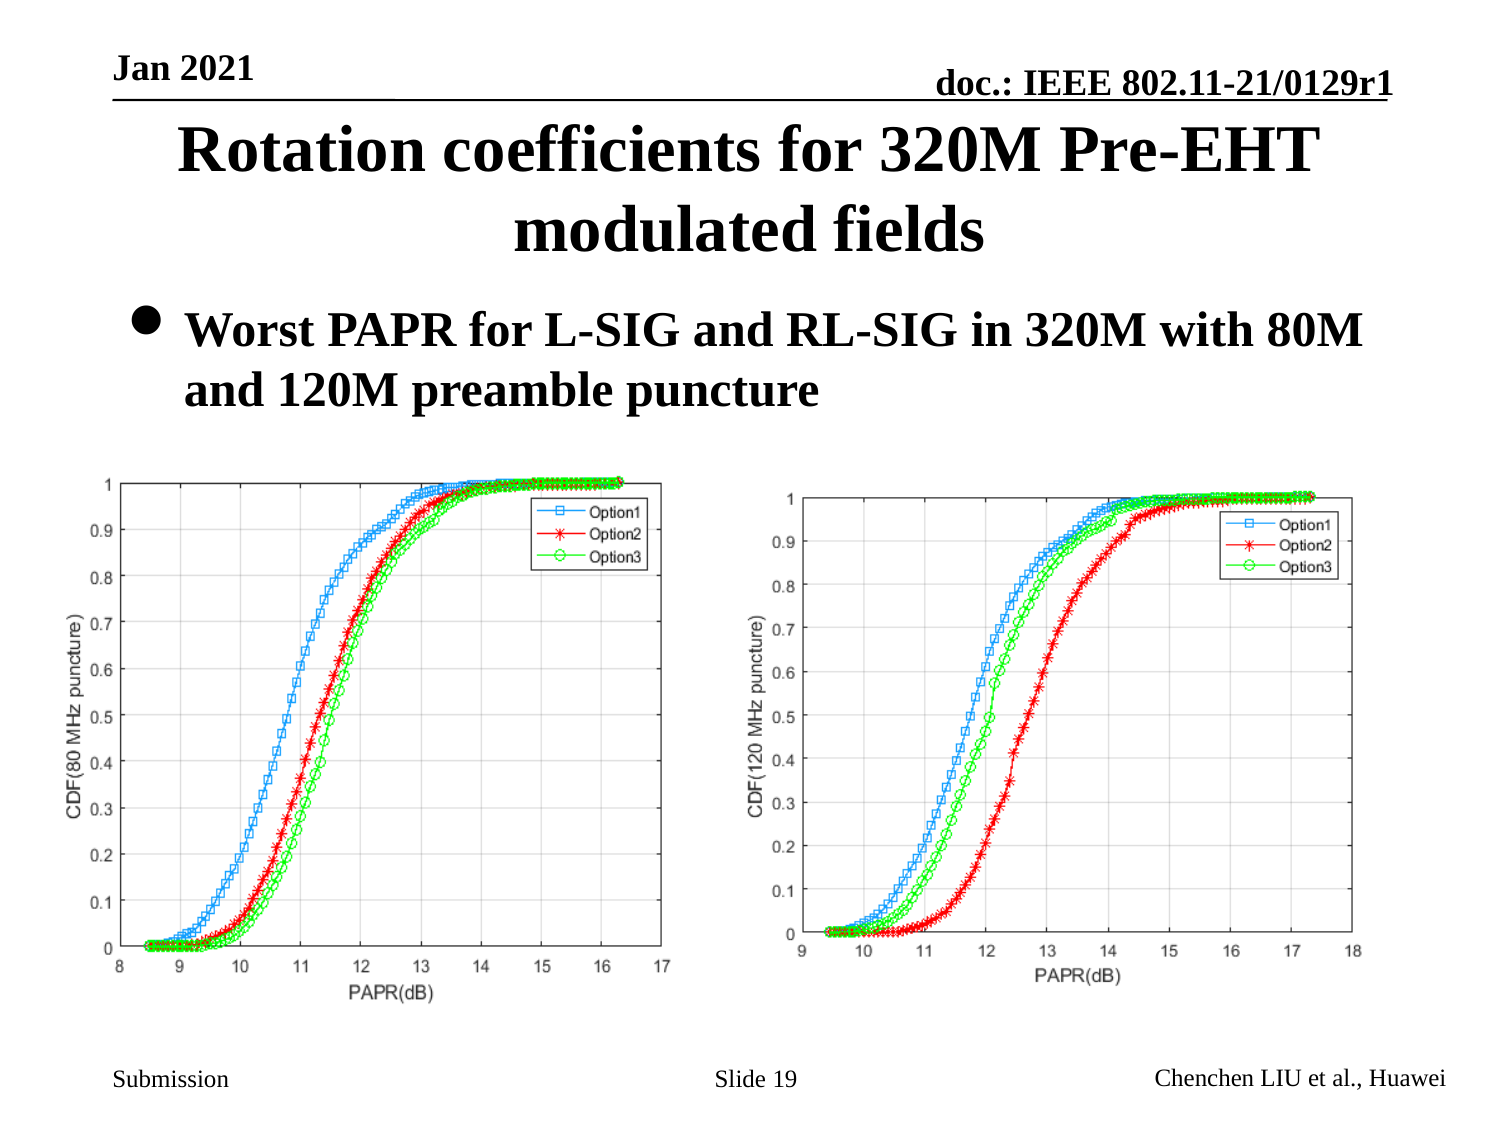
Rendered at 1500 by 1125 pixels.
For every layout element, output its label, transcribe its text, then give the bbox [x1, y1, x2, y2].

title Rotation coefficients for 320M Pre-EHT modulated fields [112, 136, 1388, 289]
picture [29, 441, 1420, 1009]
slide_number Slide 19 [712, 1061, 800, 1123]
list Worst PAPR for L-SIG and RL-SIG in 320M with 80M and 120M preamble puncture [112, 289, 1388, 457]
